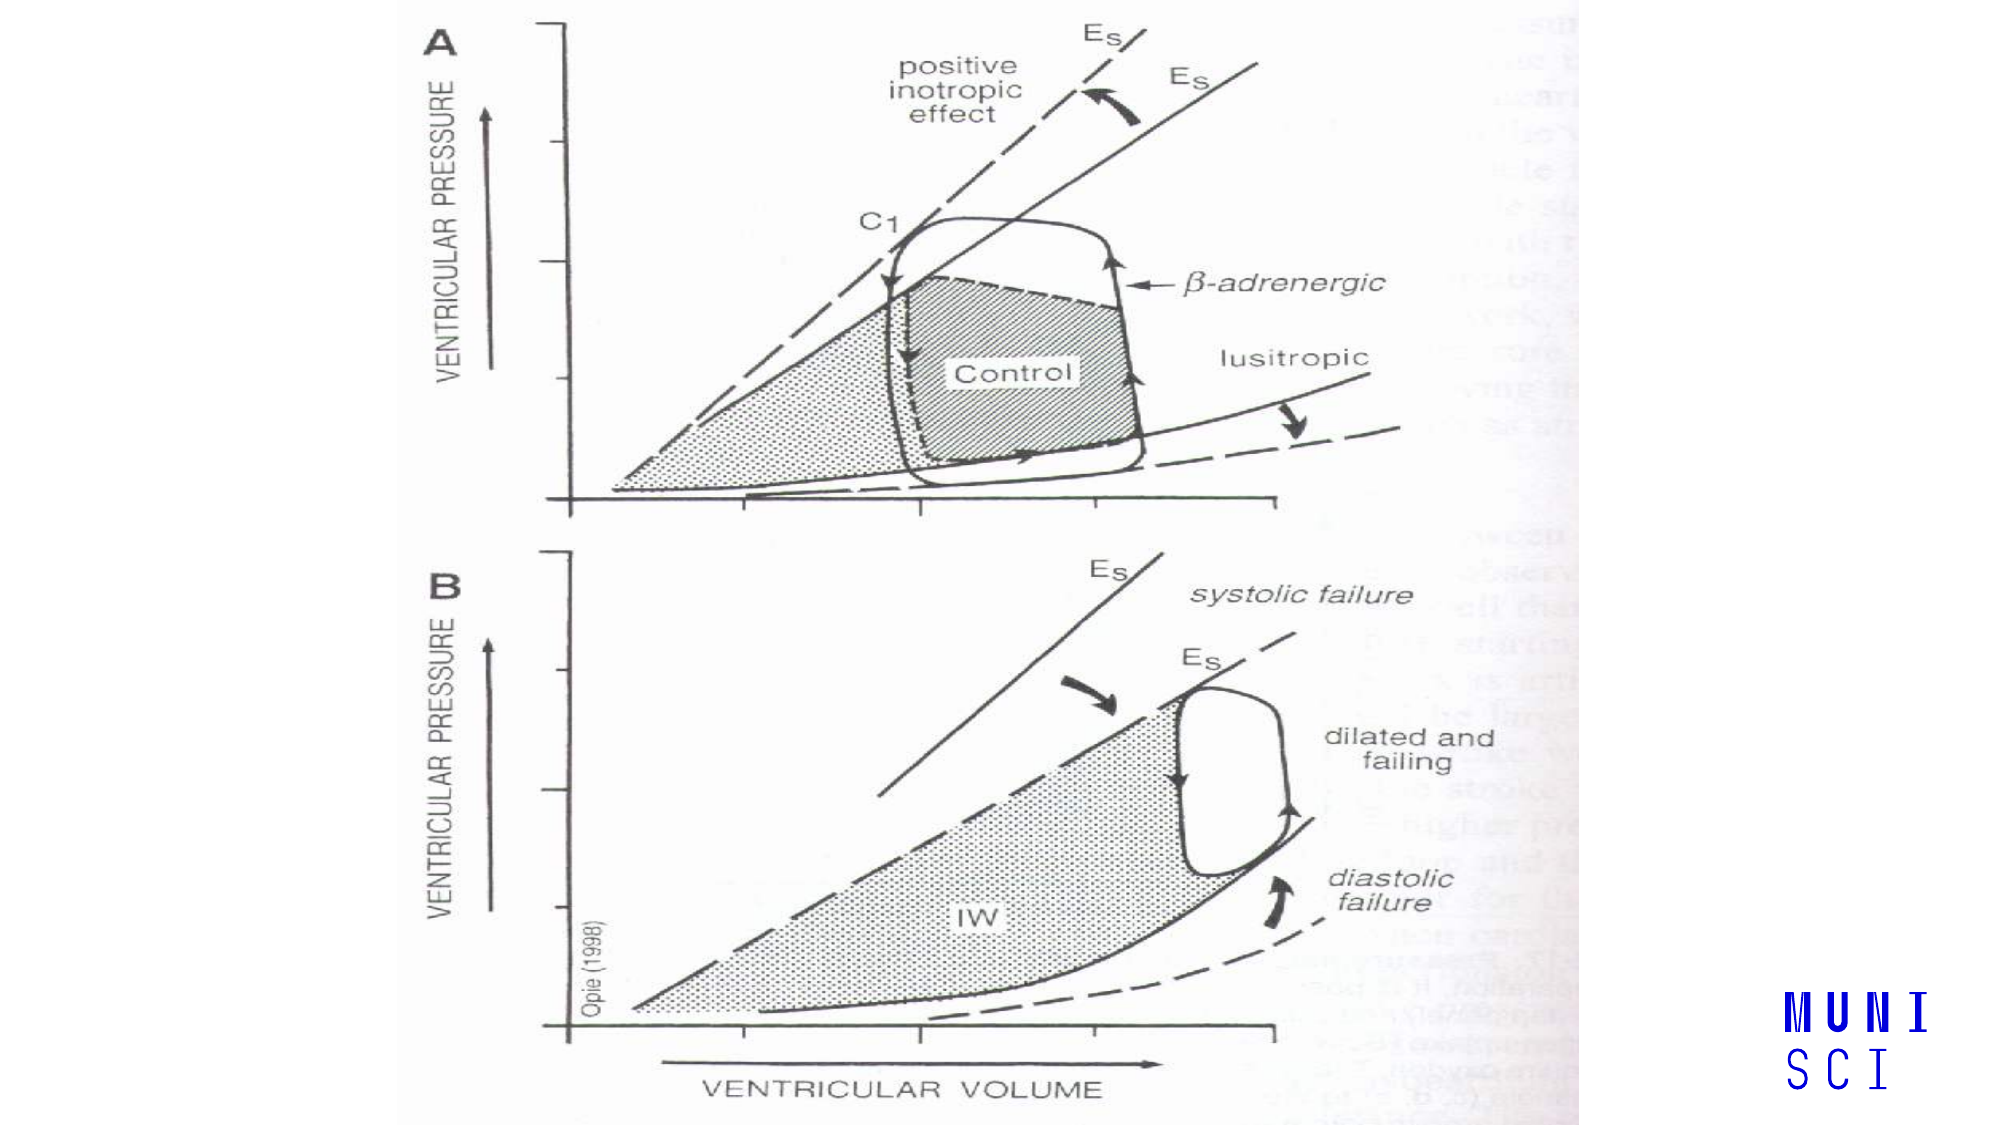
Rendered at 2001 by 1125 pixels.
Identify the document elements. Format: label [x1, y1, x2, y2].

picture [397, 0, 1580, 1125]
